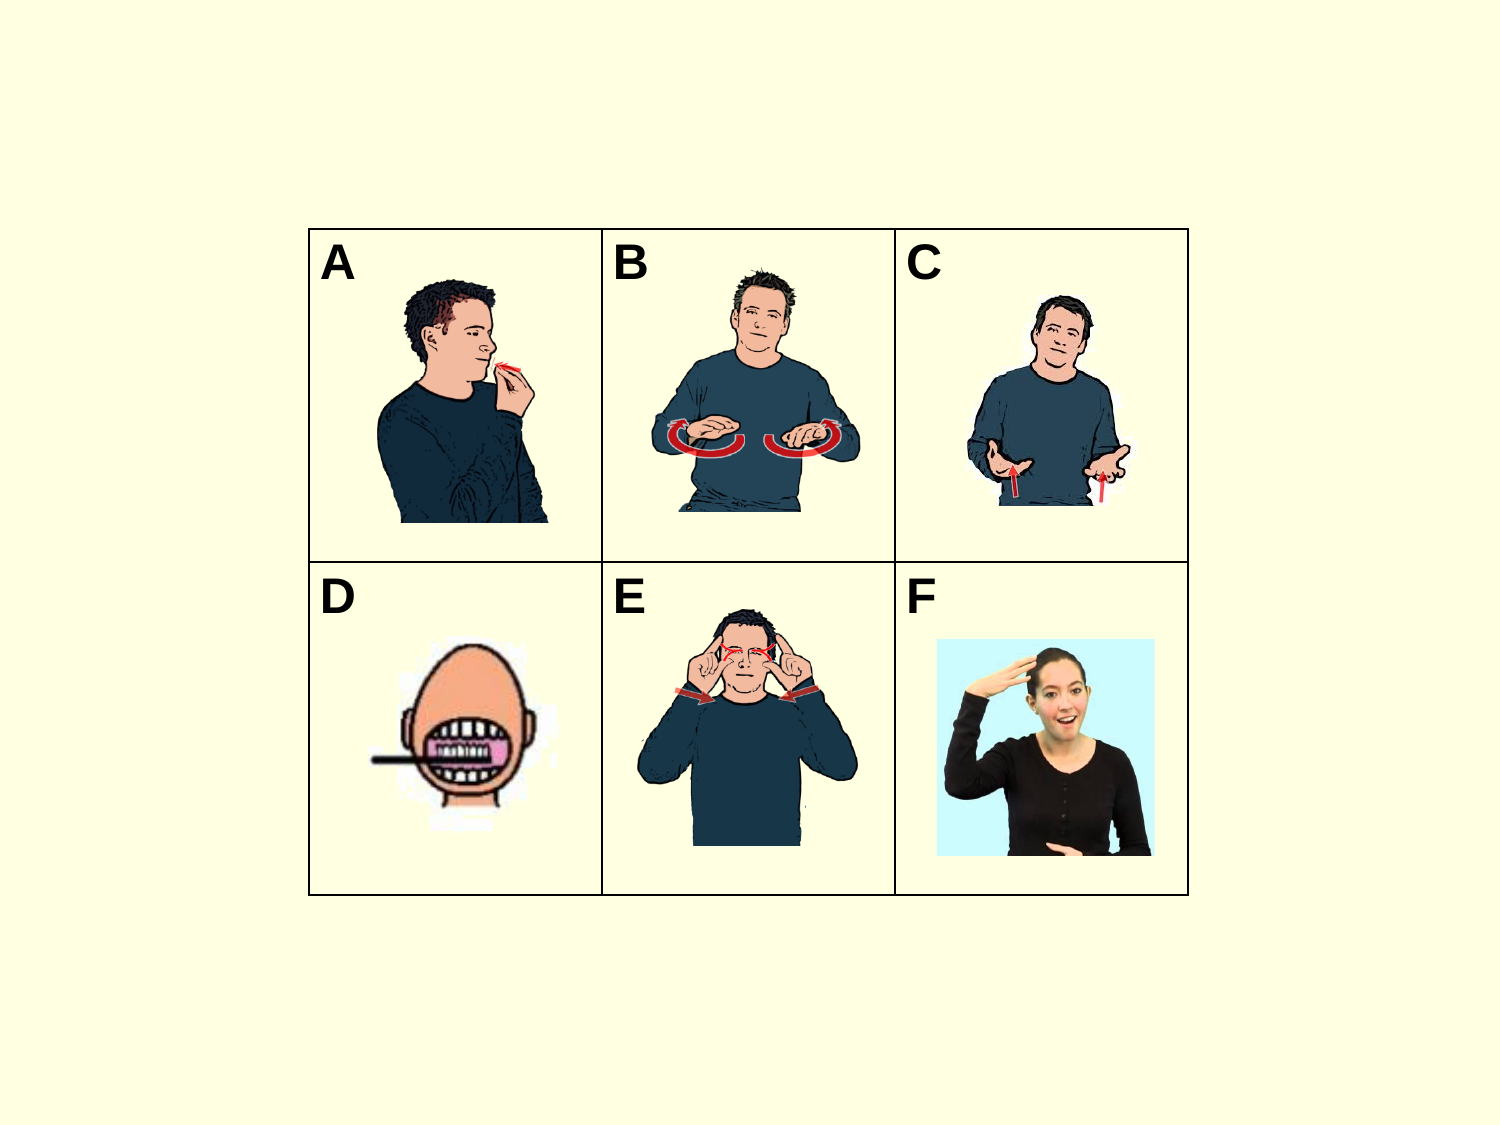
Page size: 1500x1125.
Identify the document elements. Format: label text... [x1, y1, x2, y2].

table_cell D [310, 563, 601, 894]
picture [367, 279, 558, 523]
table_header B [603, 230, 894, 561]
picture [952, 295, 1139, 507]
picture [637, 609, 858, 846]
picture [644, 267, 867, 512]
table_cell F [896, 563, 1187, 894]
table_cell E [603, 563, 894, 894]
picture [936, 639, 1155, 856]
picture [354, 609, 571, 839]
table_header C [896, 230, 1187, 561]
table_header A [310, 230, 601, 561]
